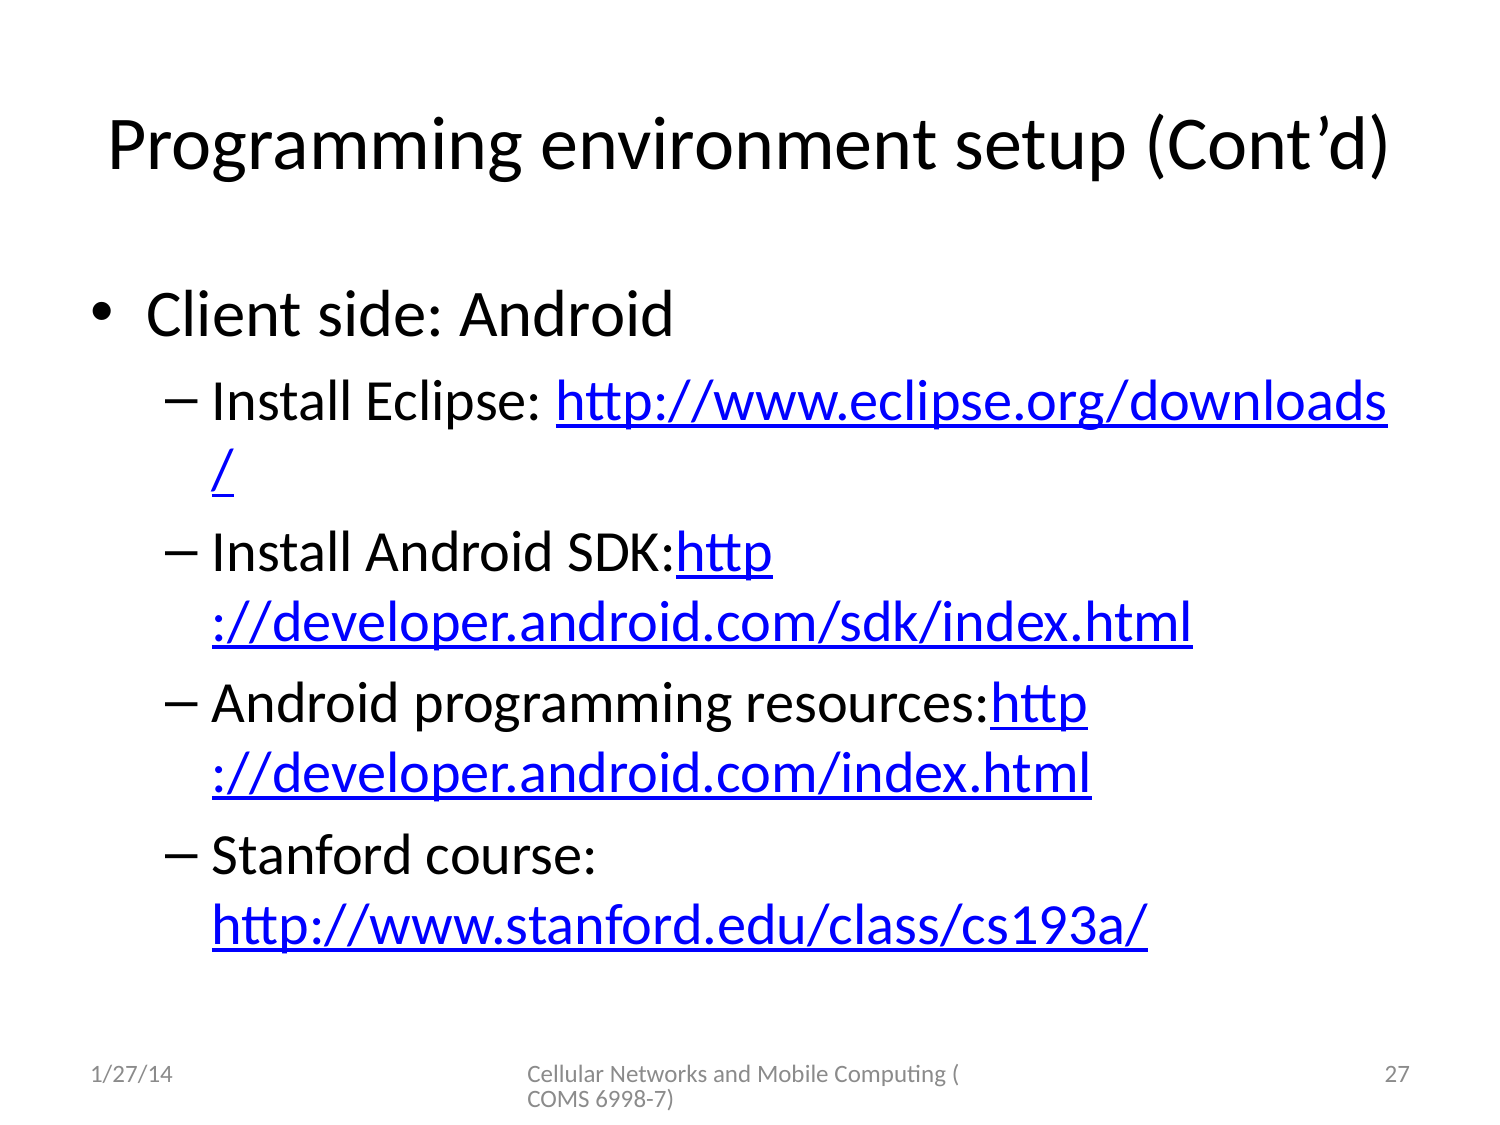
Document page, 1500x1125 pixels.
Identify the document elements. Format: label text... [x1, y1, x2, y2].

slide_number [75, 1042, 425, 1103]
list Client side: Android Install Eclipse: http://www.eclipse.org/downloads/ Install Android SDK:http://developer.android.com/sdk/index.html Android programming resources:http://developer.android.com/index.html Stanford course: http://www.stanford.edu/class/cs193a/ [75, 262, 1425, 1005]
slide_number 27 [1074, 1042, 1425, 1103]
footer Cellular Networks and Mobile Computing (COMS 6998-7) [512, 1042, 988, 1103]
title Programming environment setup (Cont’d) [75, 45, 1425, 233]
